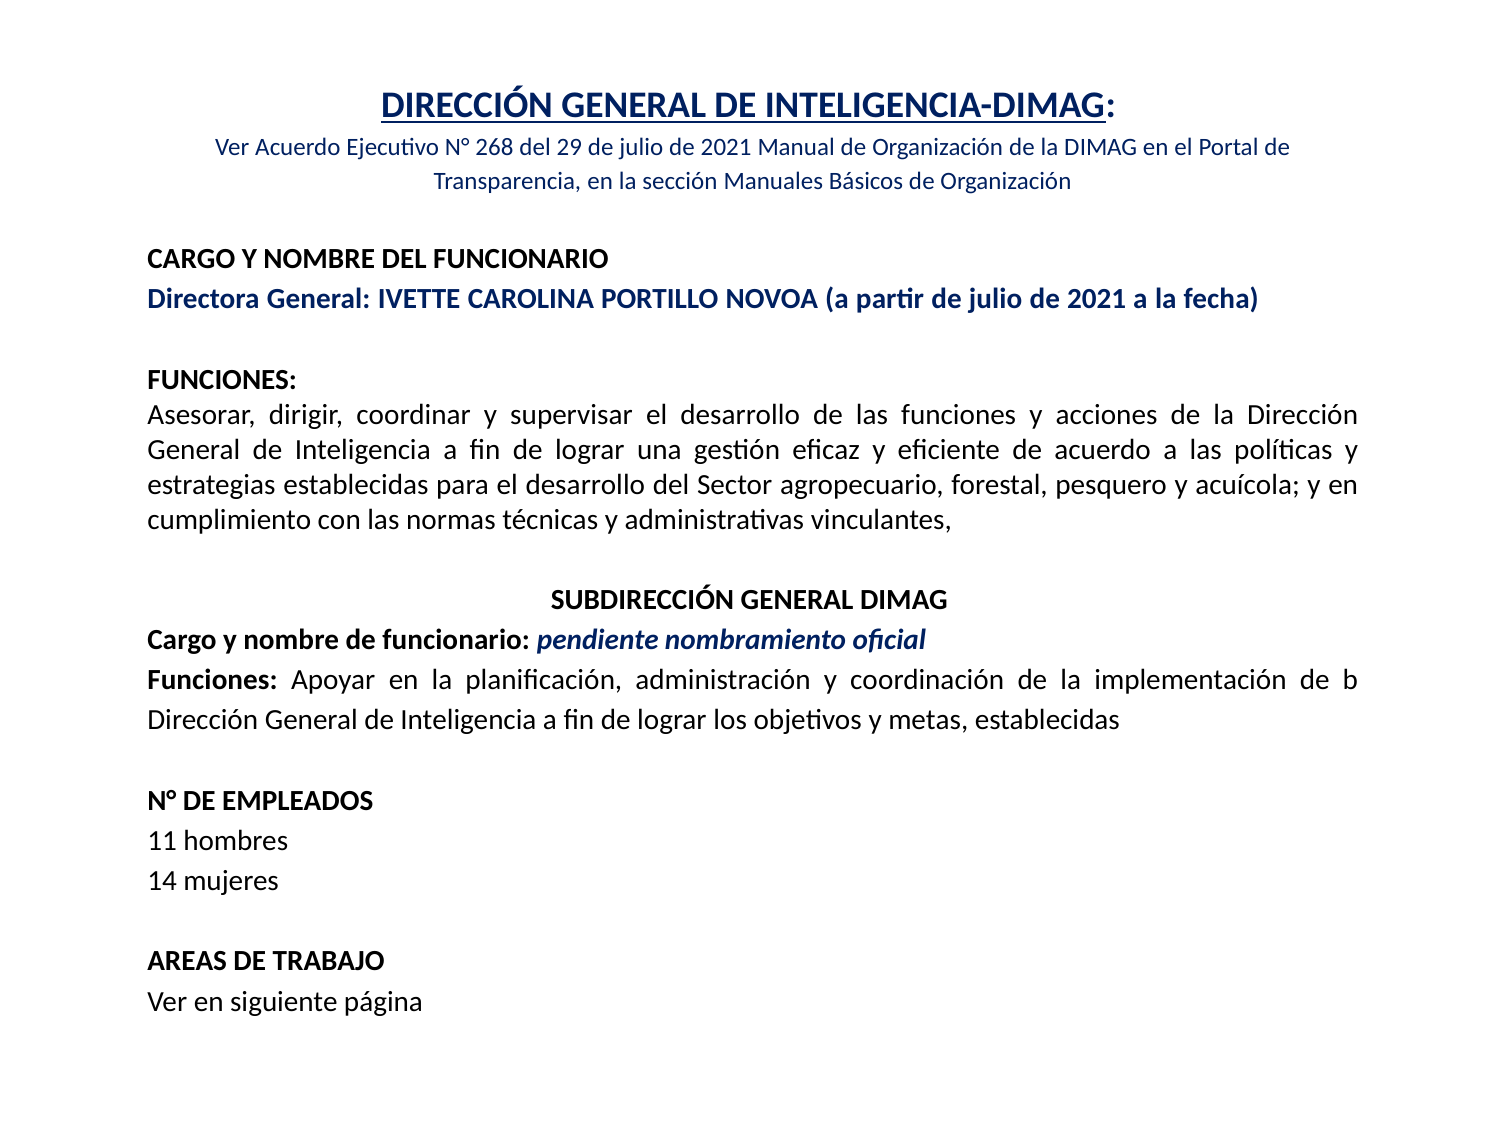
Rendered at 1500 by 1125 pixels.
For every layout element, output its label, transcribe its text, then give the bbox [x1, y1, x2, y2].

text_box DIRECCIÓN GENERAL DE INTELIGENCIA-DIMAG: Ver Acuerdo Ejecutivo N° 268 del 29 de julio de 2021 Manual de Organización de la DIMAG en el Portal de Transparencia, en la sección Manuales Básicos de Organización CARGO Y NOMBRE DEL FUNCIONARIO Directora General: IVETTE CAROLINA PORTILLO NOVOA (a partir de julio de 2021 a la fecha) FUNCIONES: Asesorar, dirigir, coordinar y supervisar el desarrollo de las funciones y acciones de la Dirección General de Inteligencia a fin de lograr una gestión eficaz y eficiente de acuerdo a las políticas y estrategias establecidas para el desarrollo del Sector agropecuario, forestal, pesquero y acuícola; y en cumplimiento con las normas técnicas y administrativas vinculantes, SUBDIRECCIÓN GENERAL DIMAG Cargo y nombre de funcionario: pendiente nombramiento oficial Funciones: Apoyar en la planificación, administración y coordinación de la implementación de b Dirección General de Inteligencia a fin de lograr los objetivos y metas, establecidas N° DE EMPLEADOS 11 hombres 14 mujeres AREAS DE TRABAJO Ver en siguiente página [132, 66, 1373, 1025]
